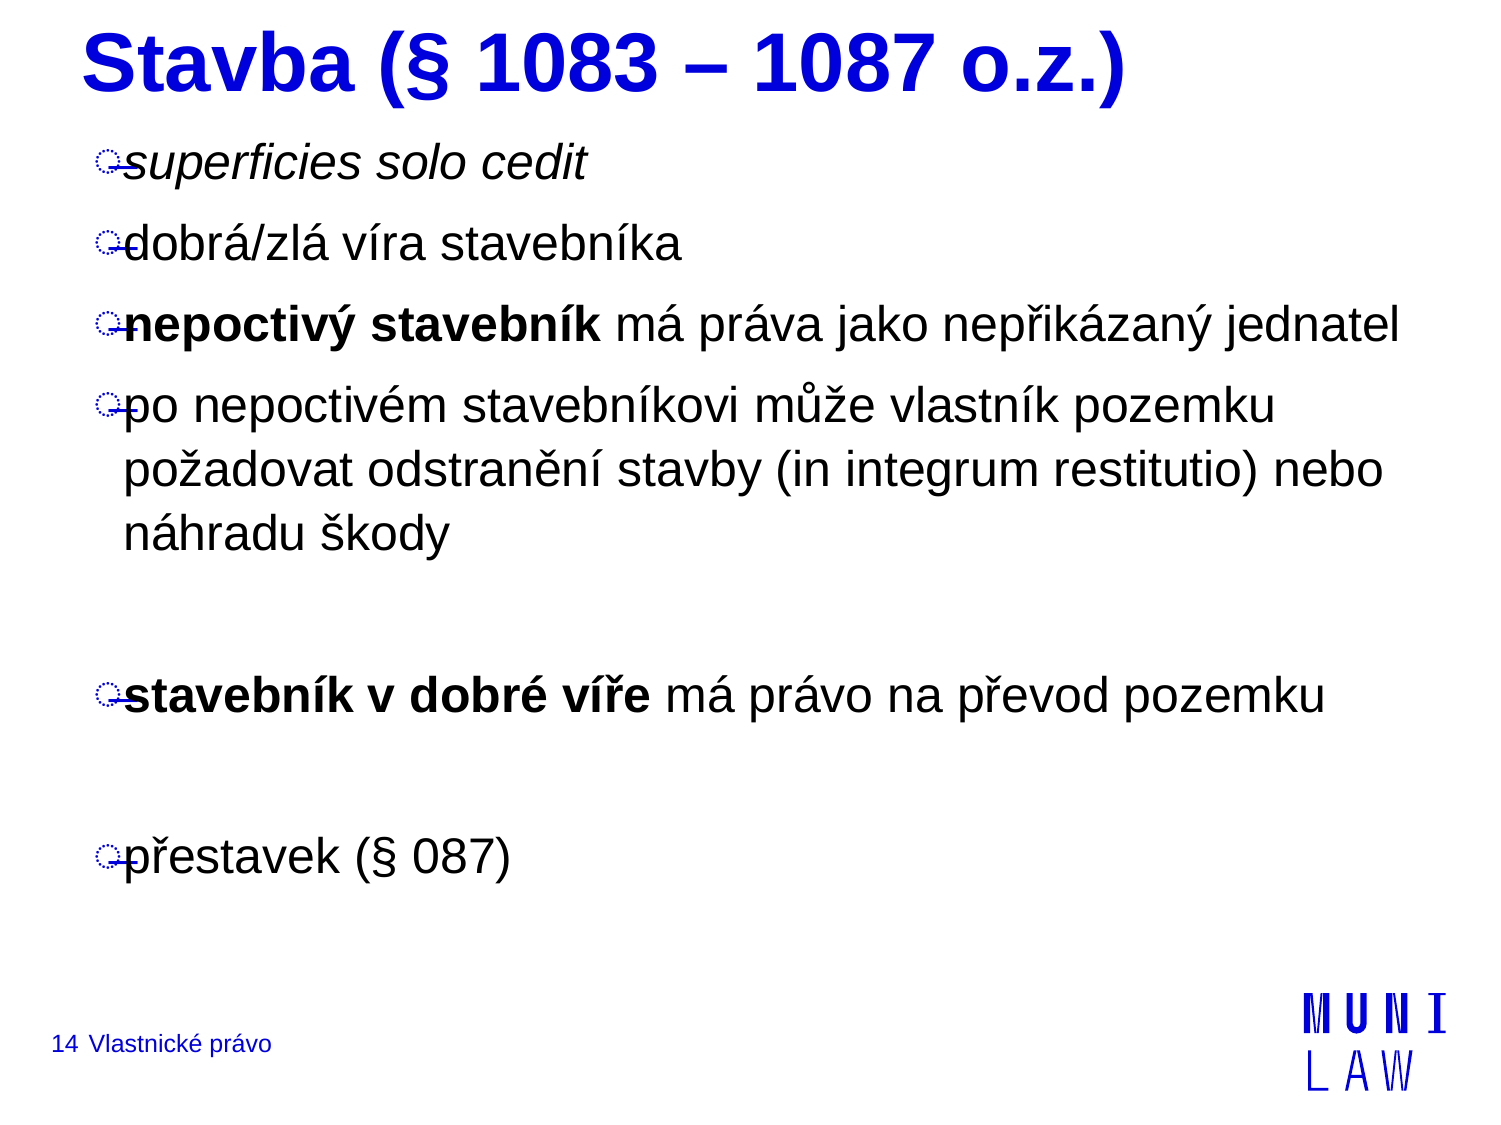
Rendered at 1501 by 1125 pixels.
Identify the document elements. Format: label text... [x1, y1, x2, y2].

slide_number 14 [50, 1021, 82, 1063]
list superficies solo cedit dobrá/zlá víra stavebníka nepoctivý stavebník má práva jako nepřikázaný jednatel po nepoctivém stavebníkovi může vlastník pozemku požadovat odstranění stavby (in integrum restitutio) nebo náhradu škody stavebník v dobré víře má právo na převod pozemku přestavek (§ 087) [81, 125, 1406, 781]
title Stavba (§ 1083 – 1087 o.z.) [81, 24, 1406, 99]
footer Vlastnické právo [88, 1021, 1064, 1063]
